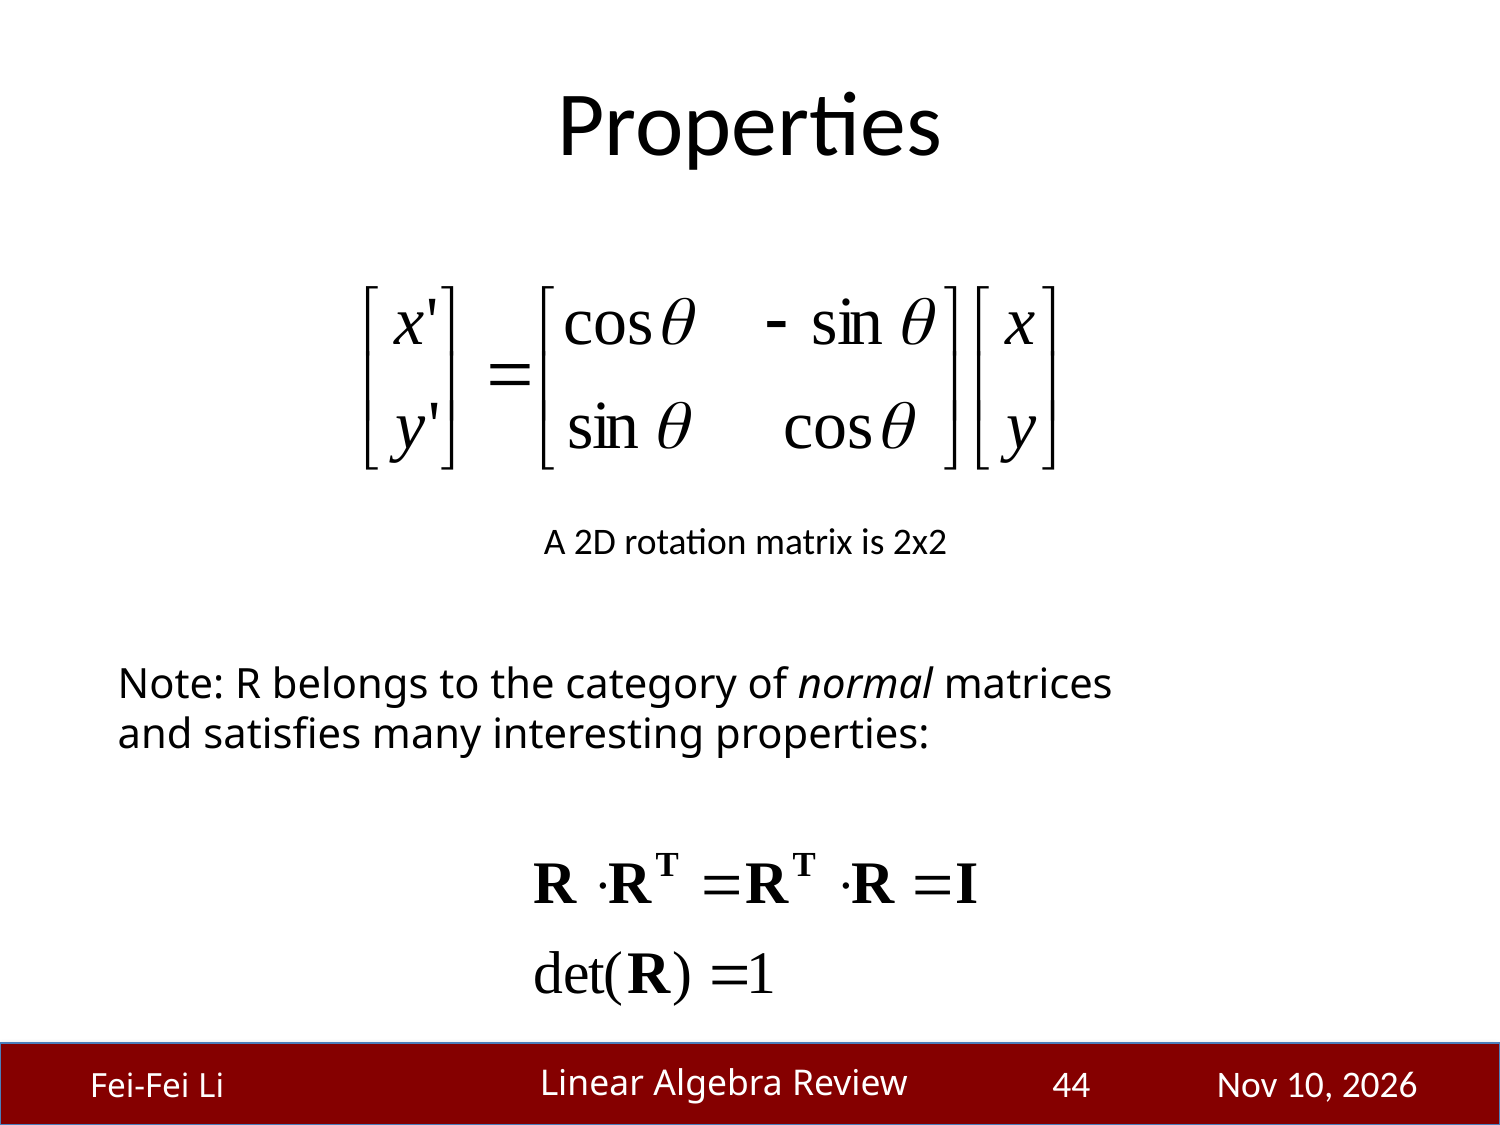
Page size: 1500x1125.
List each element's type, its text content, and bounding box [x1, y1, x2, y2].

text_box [349, 274, 1076, 478]
text_box A 2D rotation matrix is 2x2 [528, 509, 971, 569]
title Properties [112, 24, 1388, 213]
text_box Note: R belongs to the category of normal matrices and satisfies many interesting properties: [102, 649, 1139, 765]
slide_number 23-Sep-14 [1203, 1052, 1463, 1113]
slide_number 44 [1037, 1052, 1203, 1113]
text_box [524, 837, 988, 1015]
